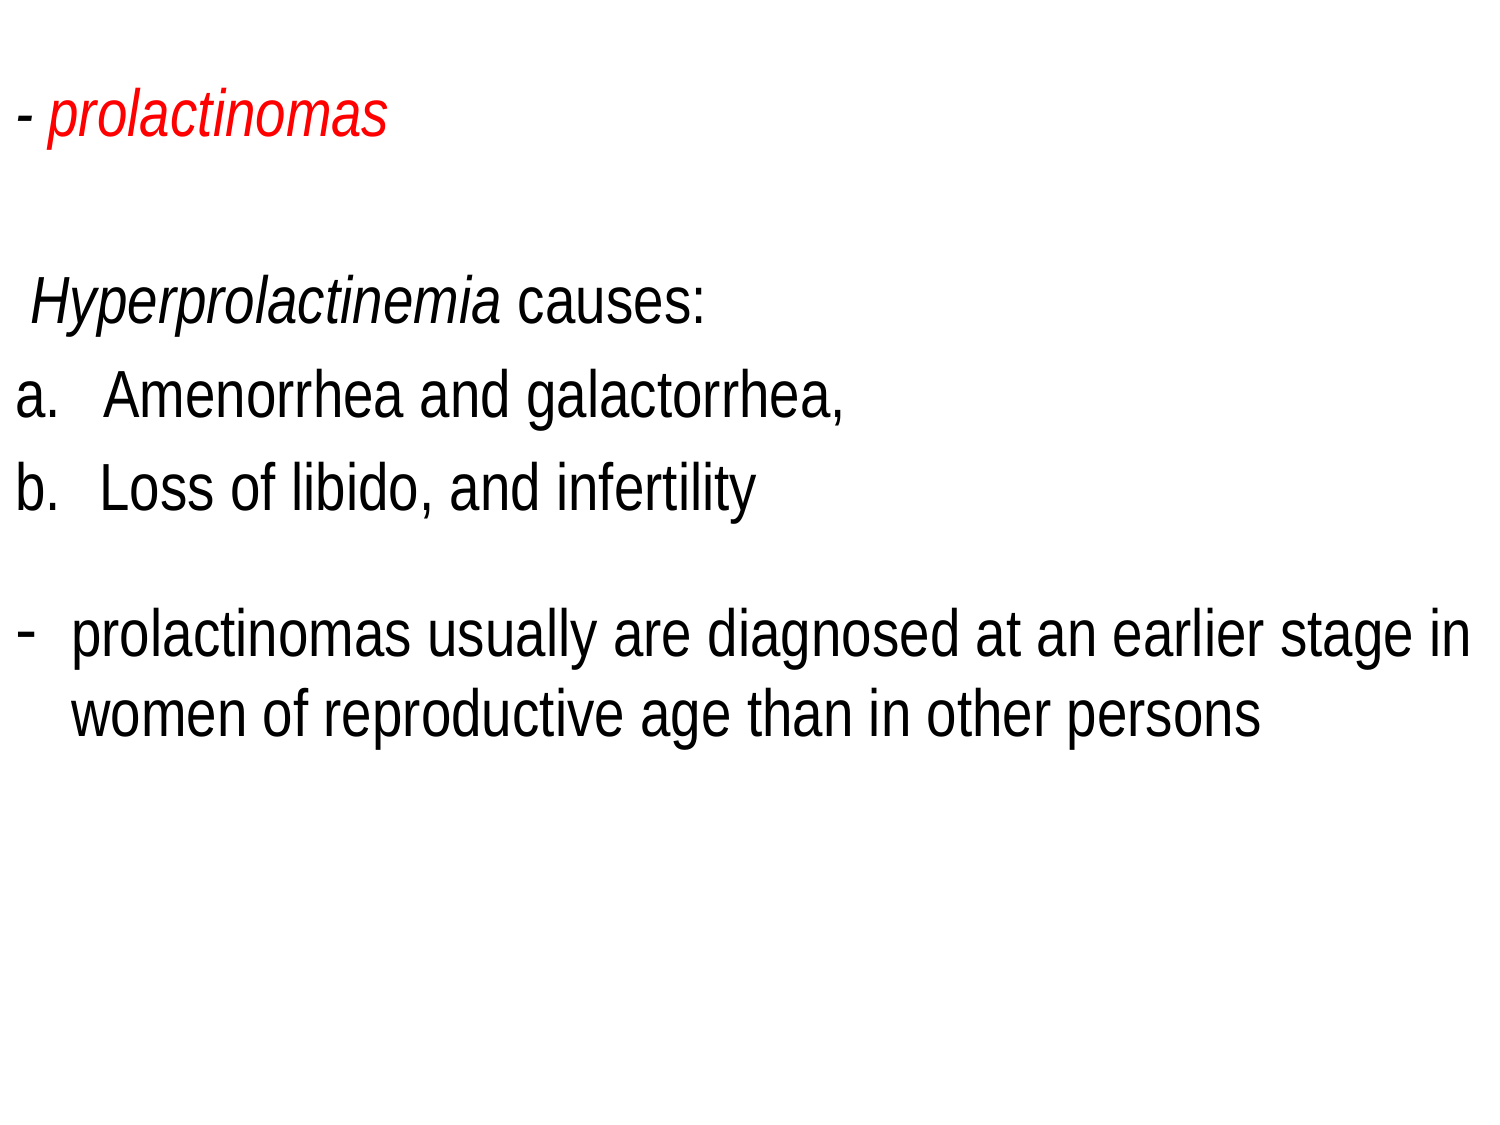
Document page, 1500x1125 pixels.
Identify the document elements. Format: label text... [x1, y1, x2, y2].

list - prolactinomas Hyperprolactinemia causes: a. Amenorrhea and galactorrhea, Loss of libido, and infertility prolactinomas usually are diagnosed at an earlier stage in women of reproductive age than in other persons [0, 62, 1500, 1125]
